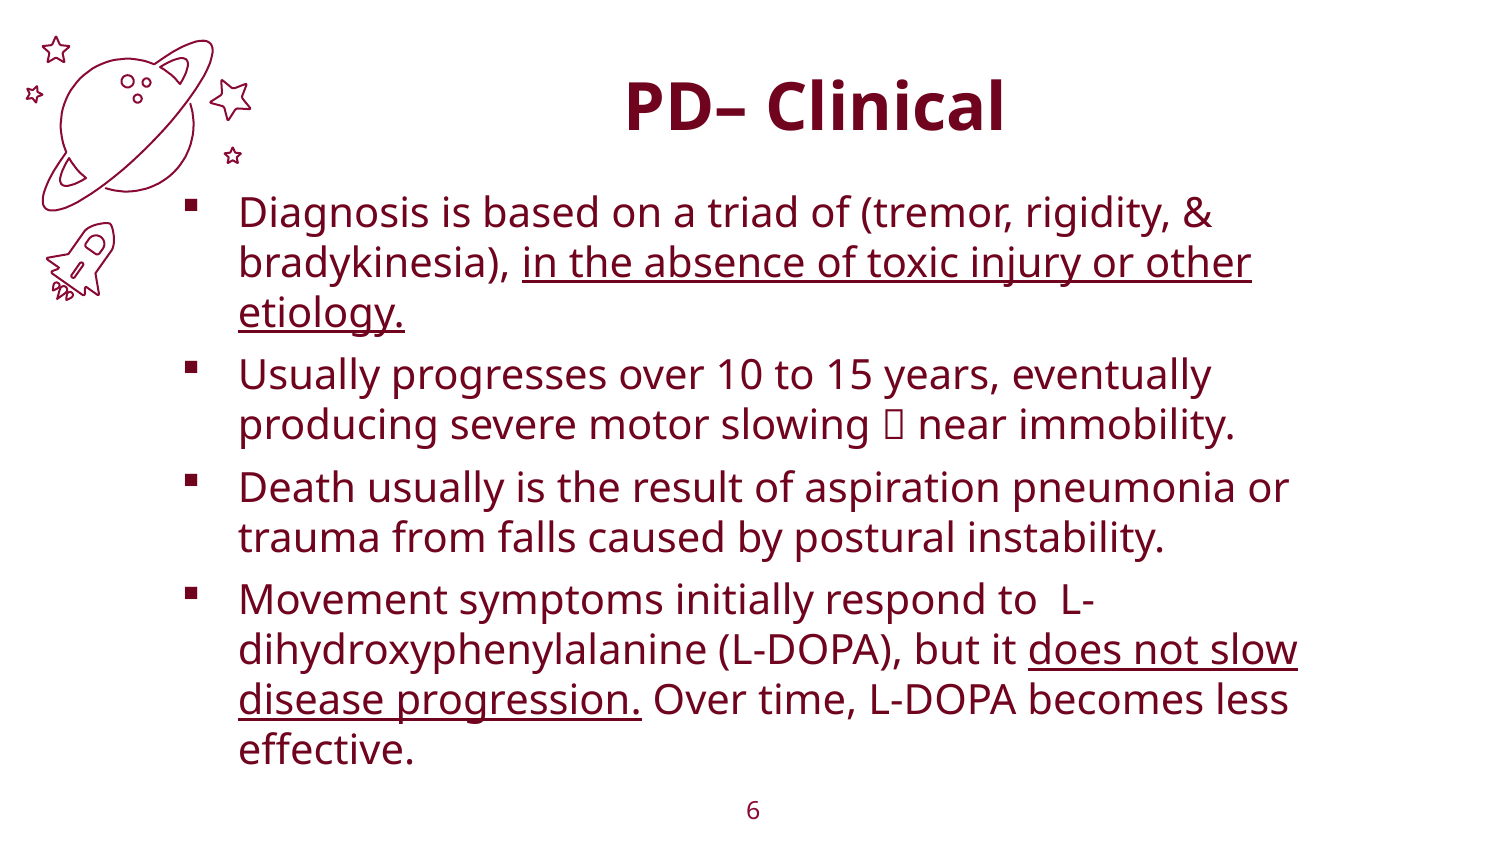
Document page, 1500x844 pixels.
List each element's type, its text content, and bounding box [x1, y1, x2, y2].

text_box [47, 226, 119, 298]
title PD– Clinical [245, 28, 1403, 178]
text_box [42, 40, 213, 211]
slide_number 6 [6, 779, 1500, 844]
text_box Diagnosis is based on a triad of (tremor, rigidity, & bradykinesia), in the absence of toxic injury or other etiology. Usually progresses over 10 to 15 years, eventually producing severe motor slowing  near immobility. Death usually is the result of aspiration pneumonia or trauma from falls caused by postural instability. Movement symptoms initially respond to L-dihydroxyphenylalanine (L-DOPA), but it does not slow disease progression. Over time, L-DOPA becomes less effective. [166, 178, 1405, 781]
